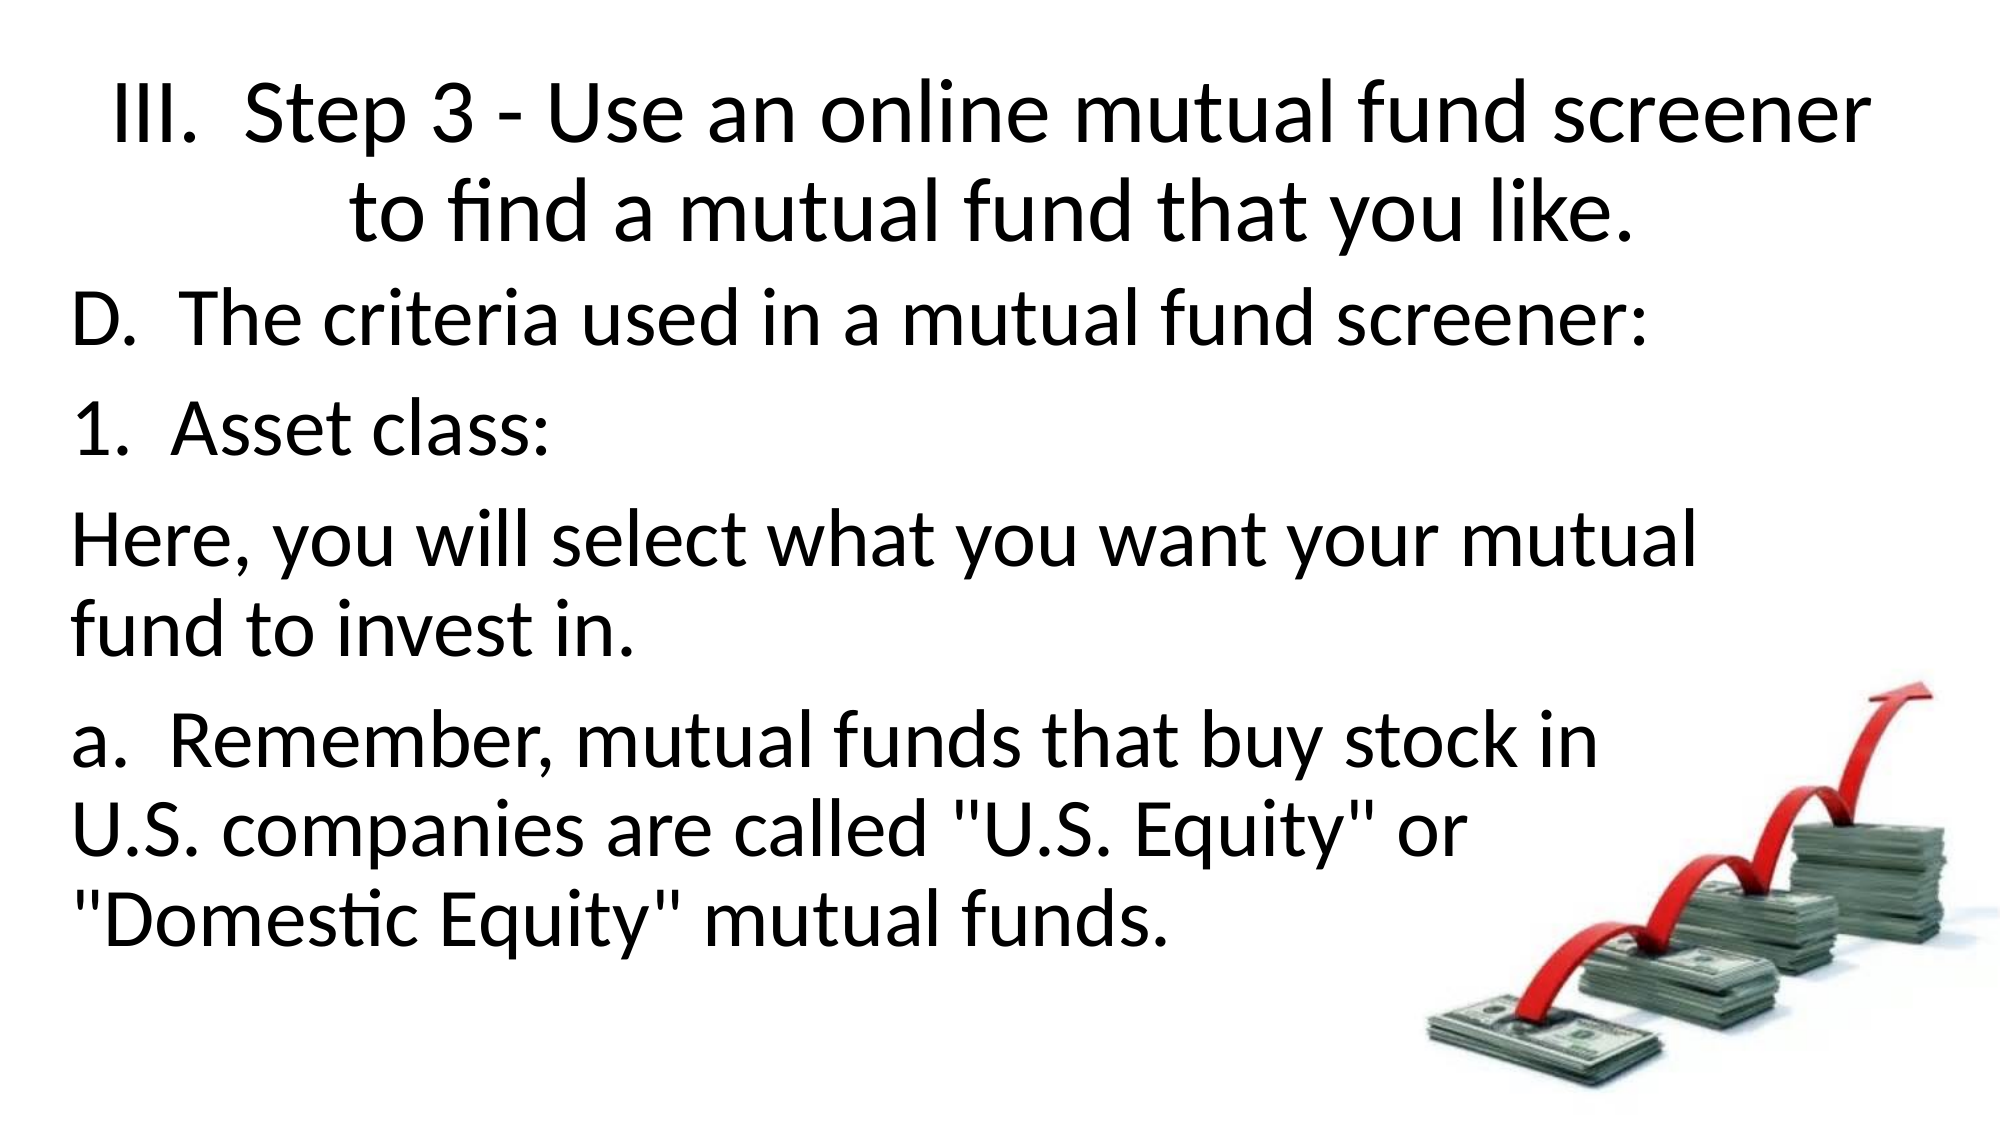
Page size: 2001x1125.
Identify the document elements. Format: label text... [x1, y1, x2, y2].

title III. Step 3 - Use an online mutual fund screener to find a mutual fund that you like. [55, 87, 1932, 238]
list D. The criteria used in a mutual fund screener: 1. Asset class: Here, you will select what you want your mutual fund to invest in. a. Remember, mutual funds that buy stock in U.S. companies are called "U.S. Equity" or "Domestic Equity" mutual funds. [55, 265, 1722, 1099]
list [1404, 648, 2000, 1125]
